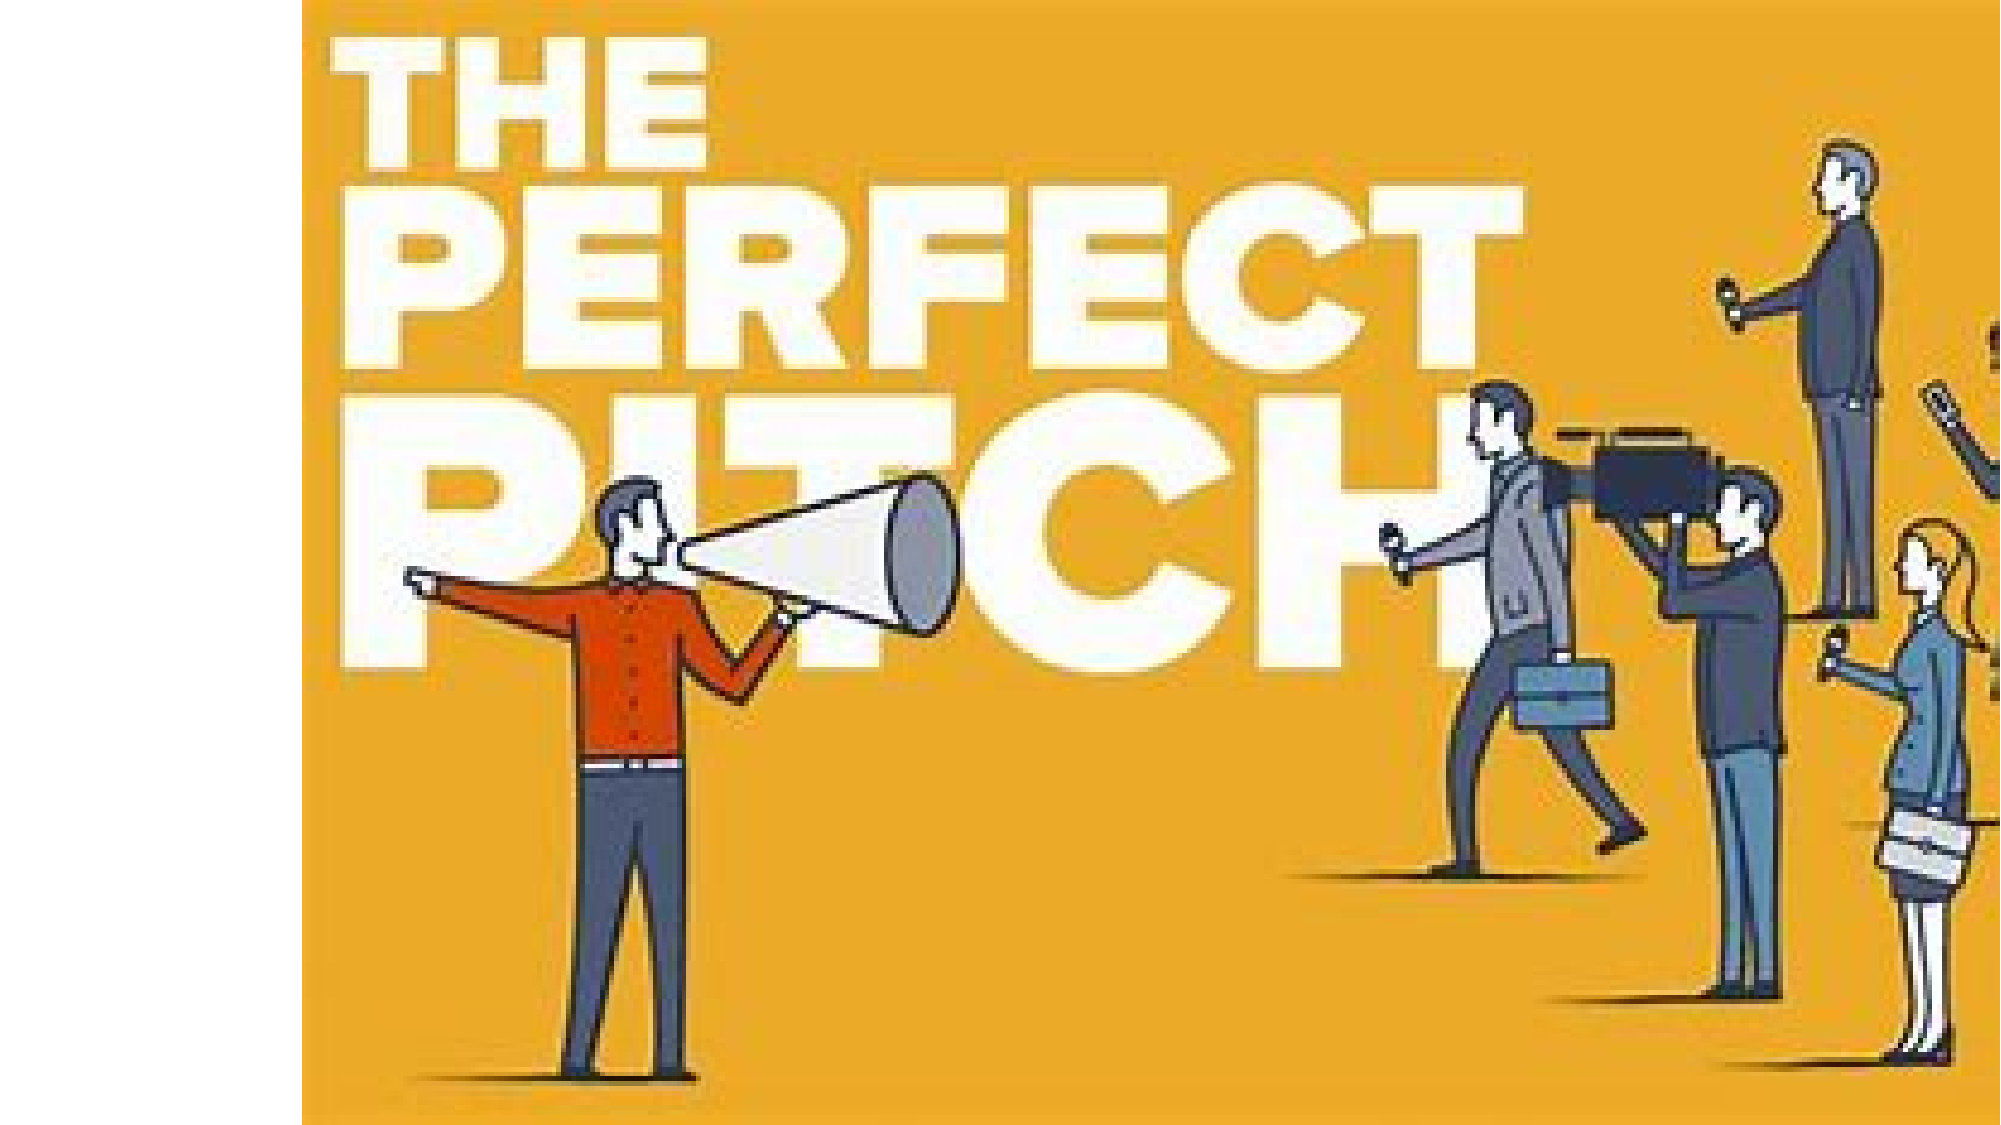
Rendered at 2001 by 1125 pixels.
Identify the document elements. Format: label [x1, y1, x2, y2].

picture [302, 0, 2000, 1125]
